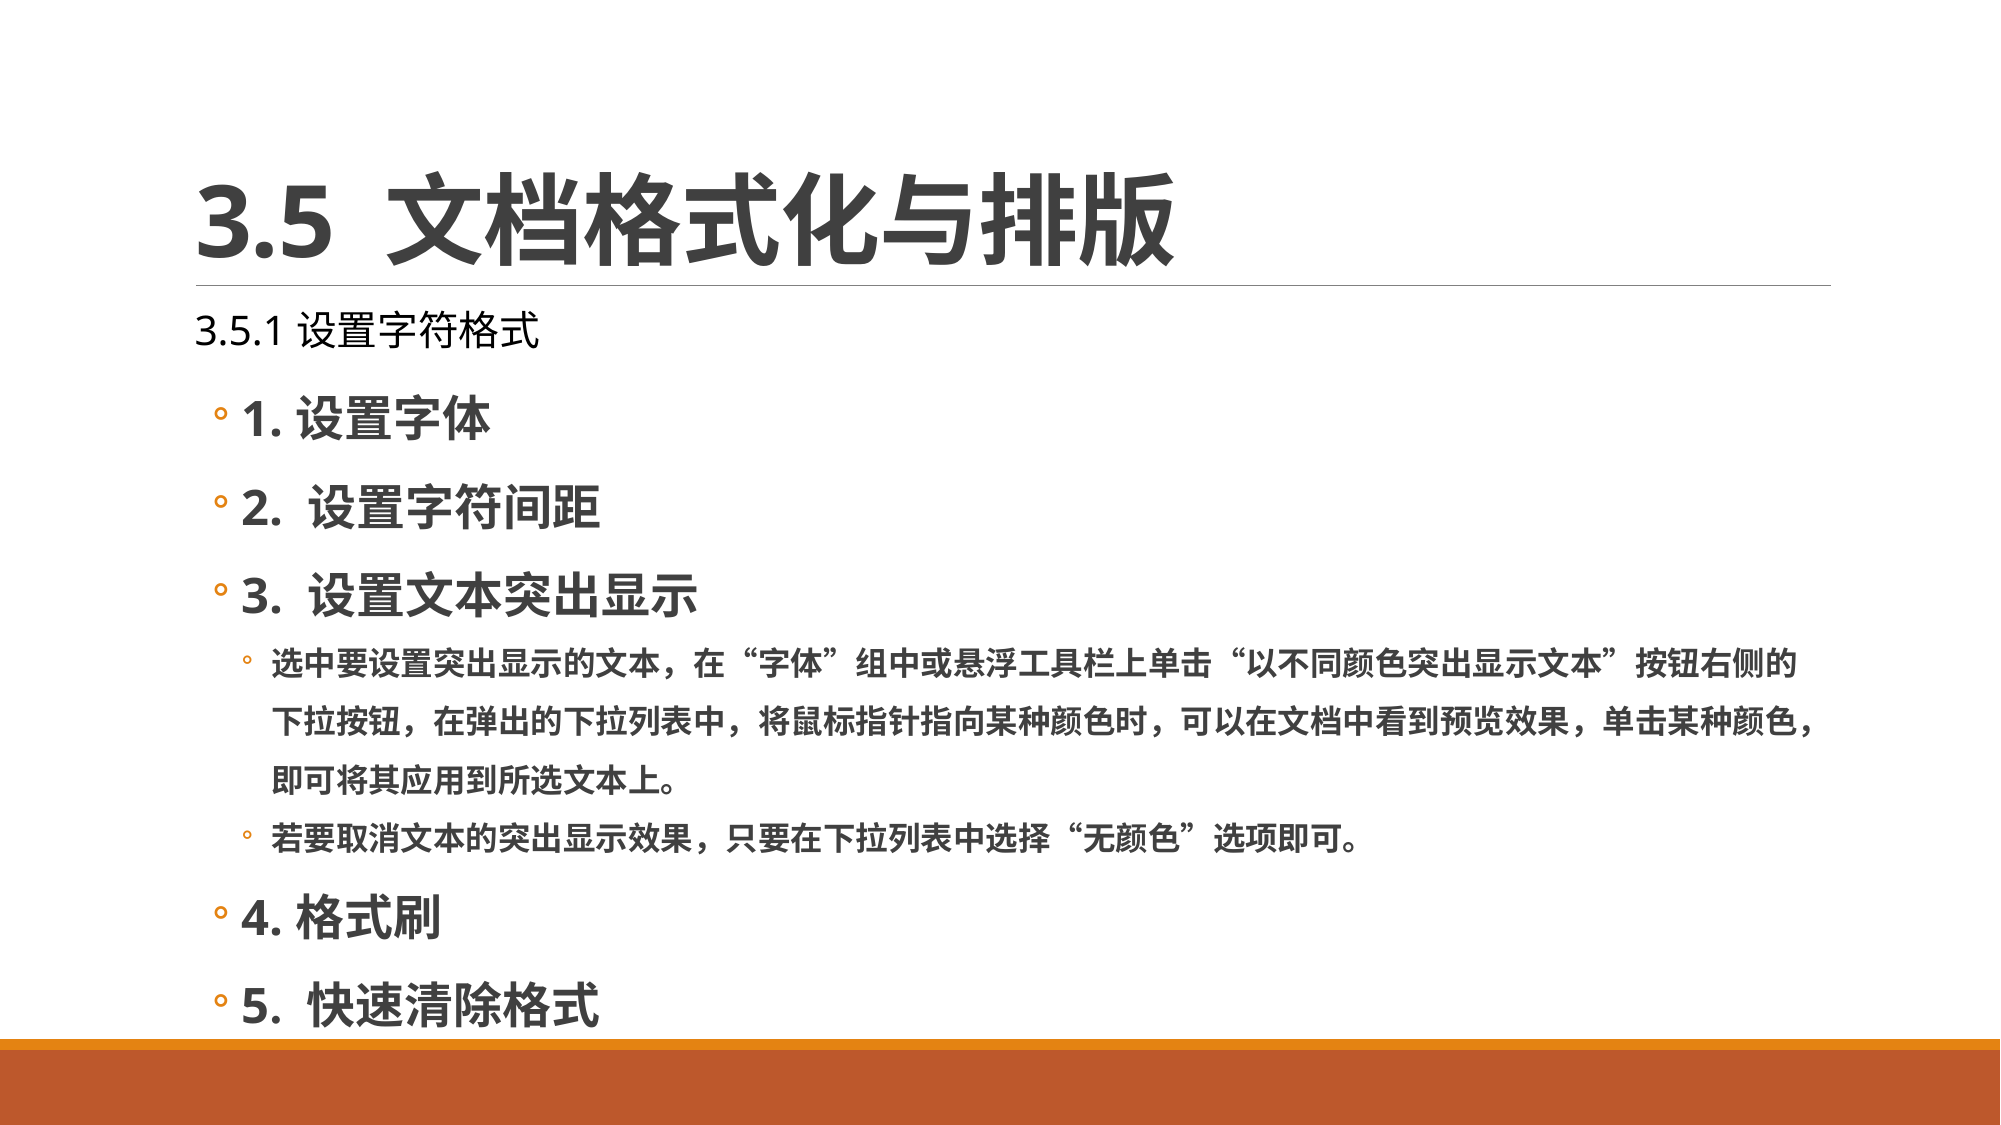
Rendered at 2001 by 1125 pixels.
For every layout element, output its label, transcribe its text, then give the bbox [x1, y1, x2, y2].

title 3.5 文档格式化与排版 [180, 47, 1830, 285]
list 3.5.1设置字符格式 1.设置字体 2. 设置字符间距 3. 设置文本突出显示 选中要设置突出显示的文本，在“字体”组中或悬浮工具栏上单击“以不同颜色突出显示文本”按钮右侧的下拉按钮，在弹出的下拉列表中，将鼠标指针指向某种颜色时，可以在文档中看到预览效果，单击某种颜色，即可将其应用到所选文本上。 若要取消文本的突出显示效果，只要在下拉列表中选择“无颜色”选项即可。 4.格式刷 5. 快速清除格式 [180, 302, 1830, 1042]
